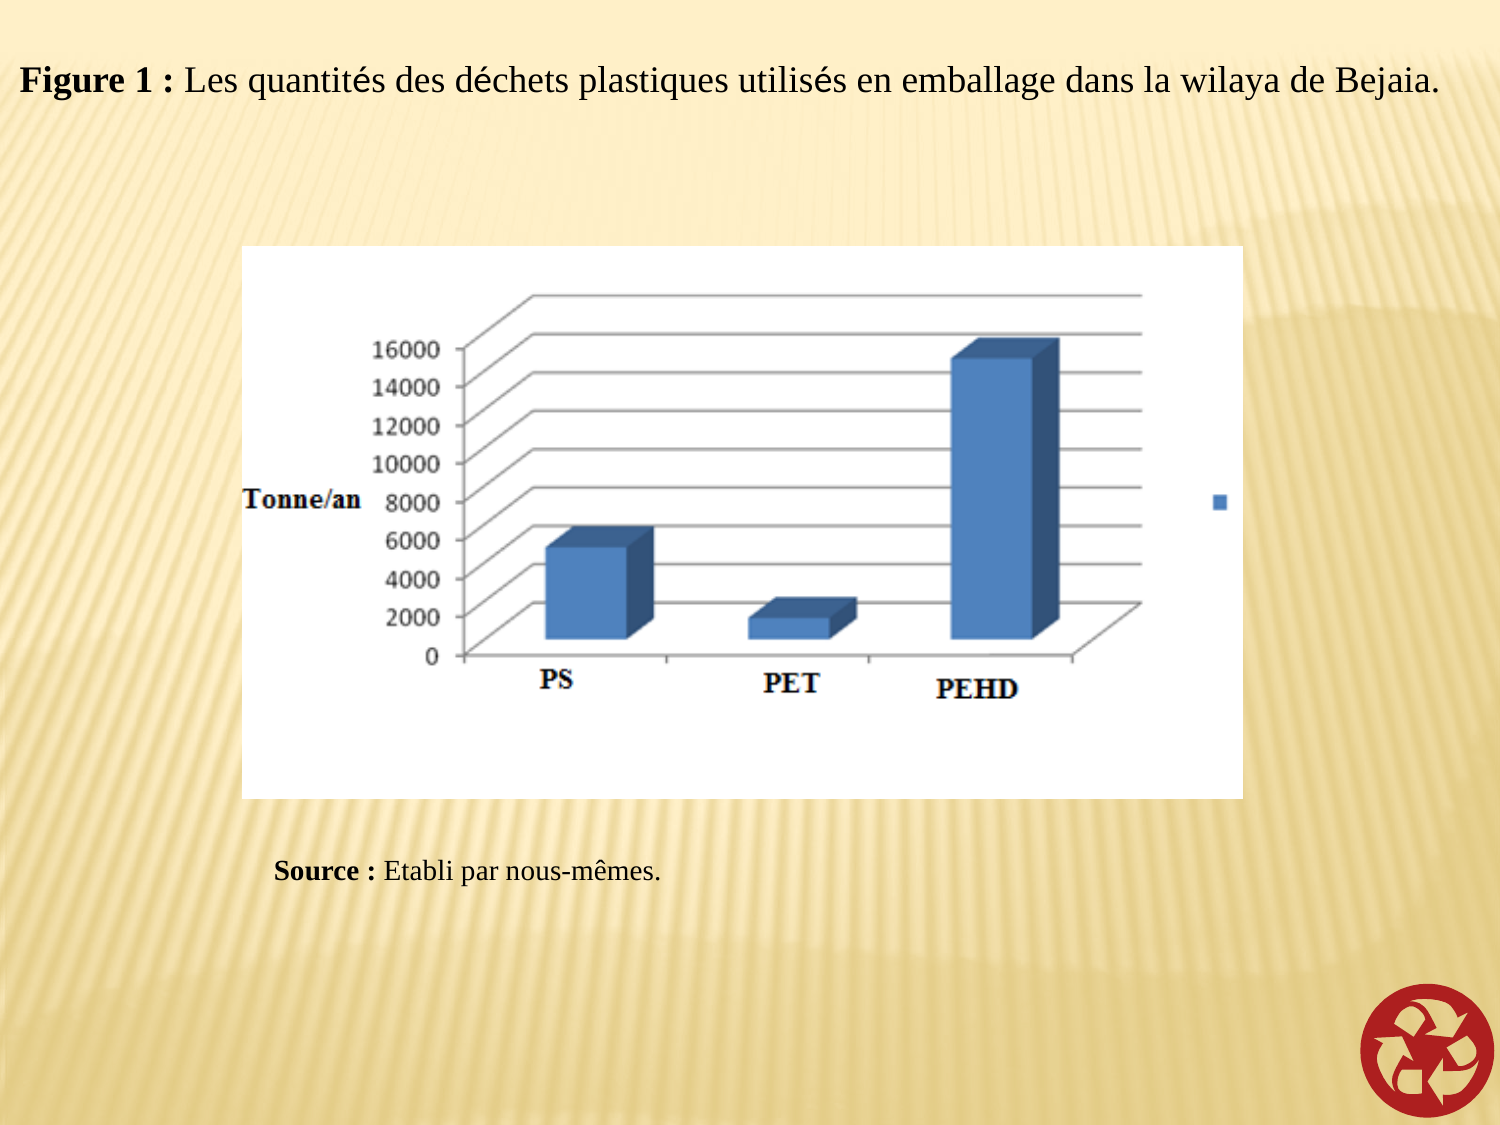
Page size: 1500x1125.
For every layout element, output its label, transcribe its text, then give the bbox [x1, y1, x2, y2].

text_box Source : Etabli par nous-mêmes. [258, 844, 677, 930]
text_box [1360, 983, 1495, 1118]
picture [241, 245, 1243, 799]
text_box Figure 1 : Les quantités des déchets plastiques utilisés en emballage dans la wilaya de Bejaia. [4, 47, 1457, 153]
